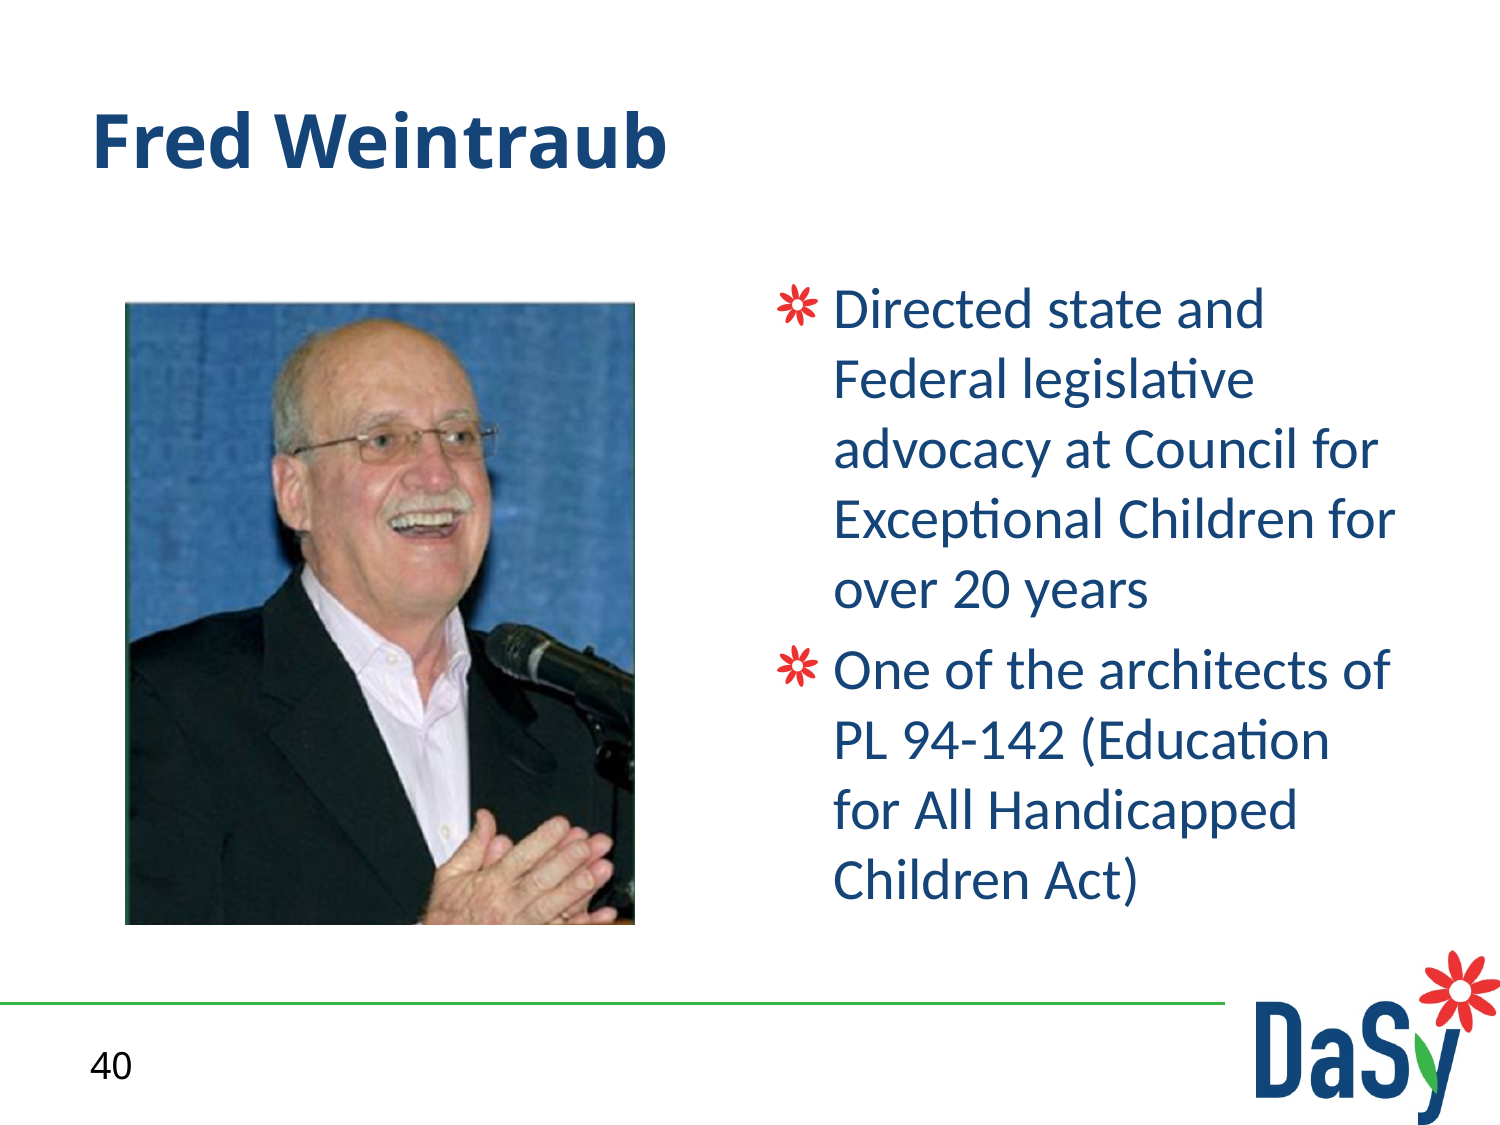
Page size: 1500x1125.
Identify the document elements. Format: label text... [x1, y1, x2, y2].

picture [777, 645, 818, 687]
list Directed state and Federal legislative advocacy at Council for Exceptional Children for over 20 years One of the architects of PL 94-142 (Education for All Handicapped Children Act) [762, 262, 1425, 1005]
title Fred Weintraub [75, 45, 1425, 233]
picture [1256, 950, 1500, 1125]
picture [777, 284, 818, 326]
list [124, 299, 636, 926]
